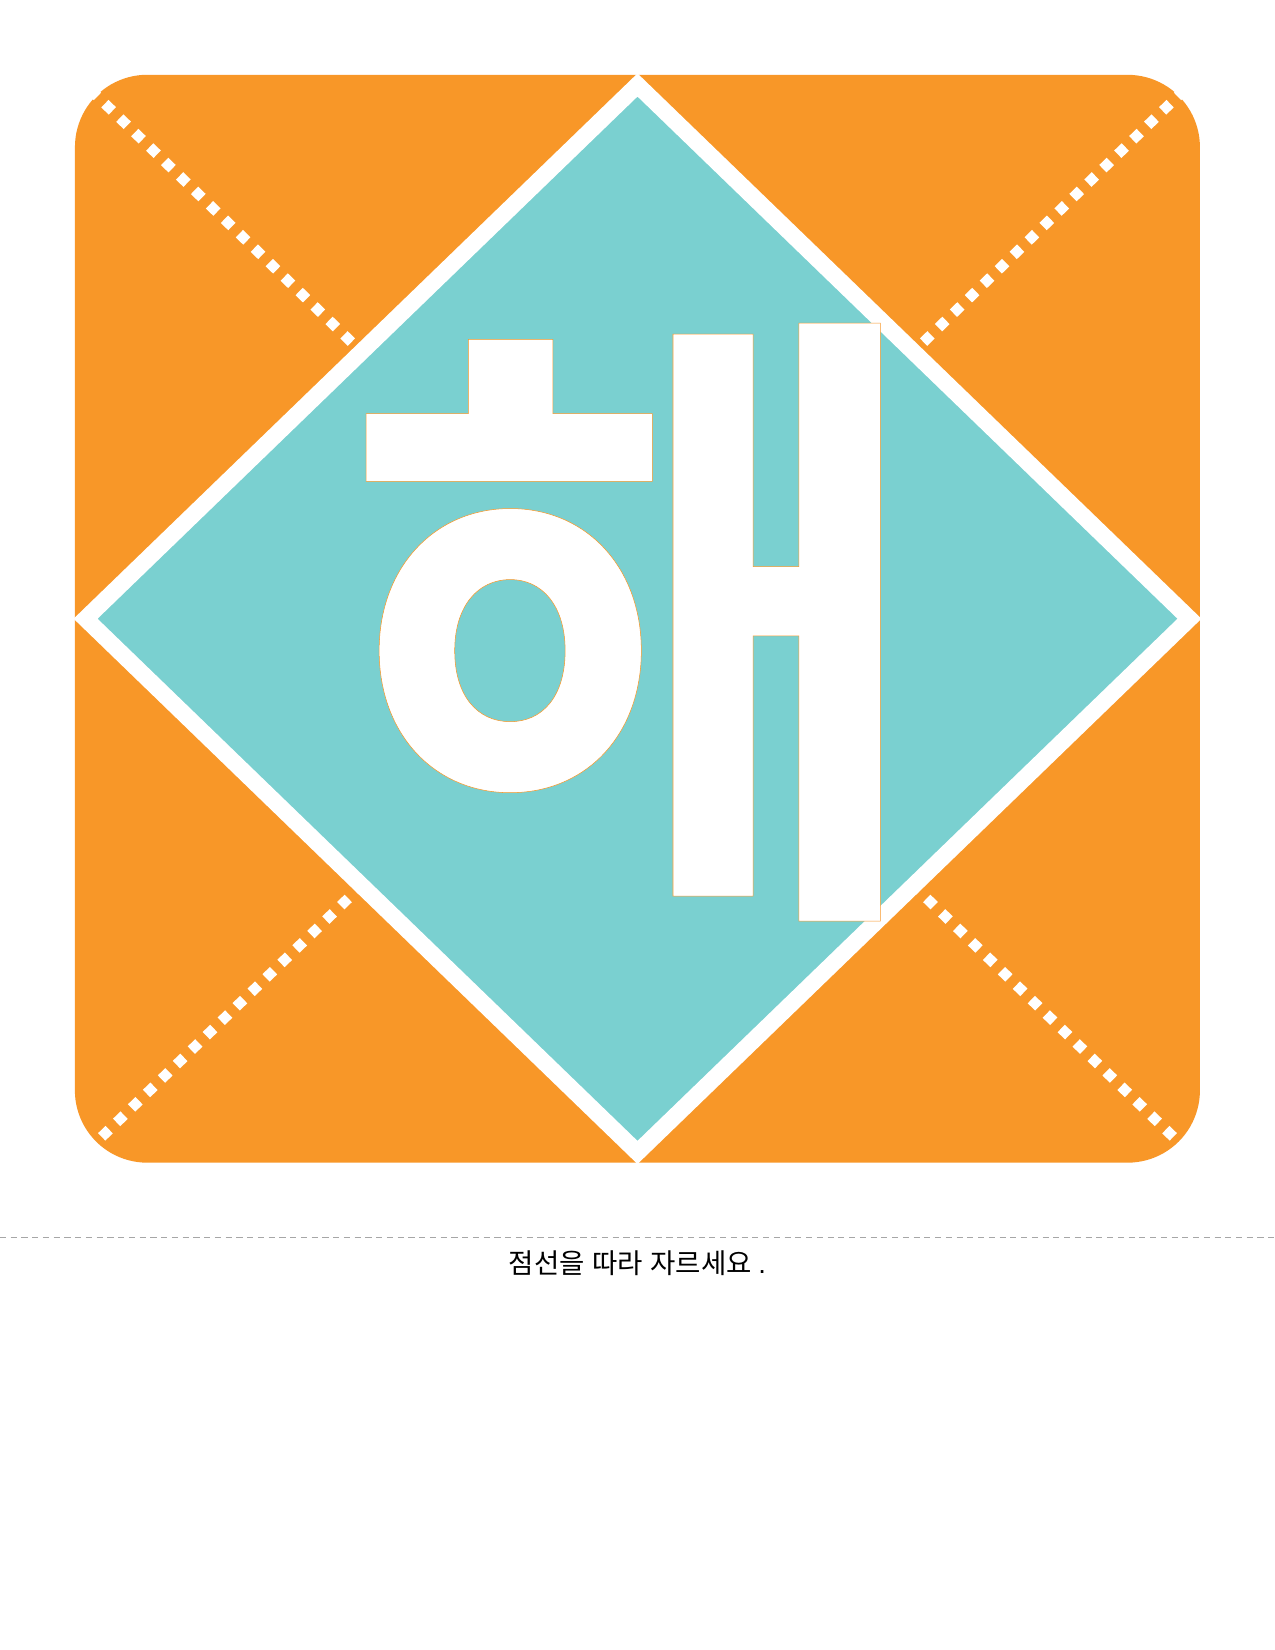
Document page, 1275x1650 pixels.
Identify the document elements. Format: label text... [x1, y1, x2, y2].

title 해 [159, 150, 1116, 1062]
